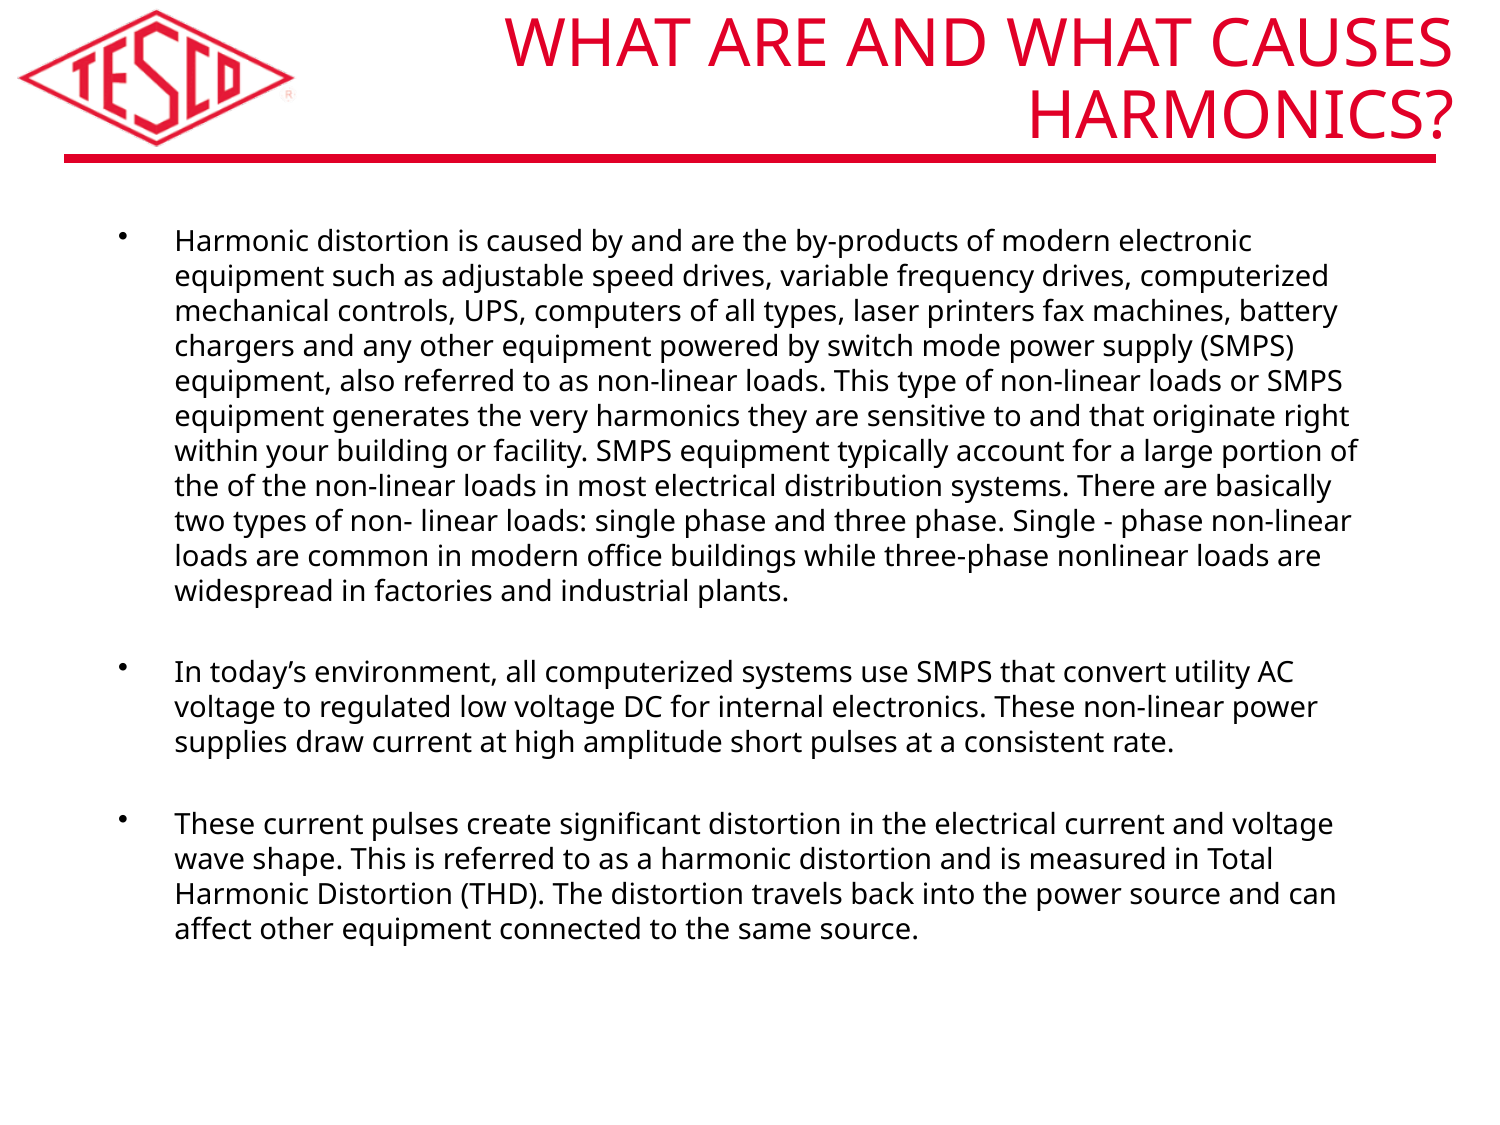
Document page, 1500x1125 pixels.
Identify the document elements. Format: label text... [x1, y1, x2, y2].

title What are and What Causes Harmonics? [106, 24, 1470, 137]
picture [0, 0, 315, 150]
list Harmonic distortion is caused by and are the by-products of modern electronic equipment such as adjustable speed drives, variable frequency drives, computerized mechanical controls, UPS, computers of all types, laser printers fax machines, battery chargers and any other equipment powered by switch mode power supply (SMPS) equipment, also referred to as non-linear loads. This type of non-linear loads or SMPS equipment generates the very harmonics they are sensitive to and that originate right within your building or facility. SMPS equipment typically account for a large portion of the of the non-linear loads in most electrical distribution systems. There are basically two types of non- linear loads: single phase and three phase. Single - phase non-linear loads are common in modern office buildings while three-phase nonlinear loads are widespread in factories and industrial plants. In today’s environment, all computerized systems use SMPS that convert utility AC voltage to regulated low voltage DC for internal electronics. These non-linear power supplies draw current at high amplitude short pulses at a consistent rate. These current pulses create significant distortion in the electrical current and voltage wave shape. This is referred to as a harmonic distortion and is measured in Total Harmonic Distortion (THD). The distortion travels back into the power source and can affect other equipment connected to the same source. [103, 214, 1397, 1010]
